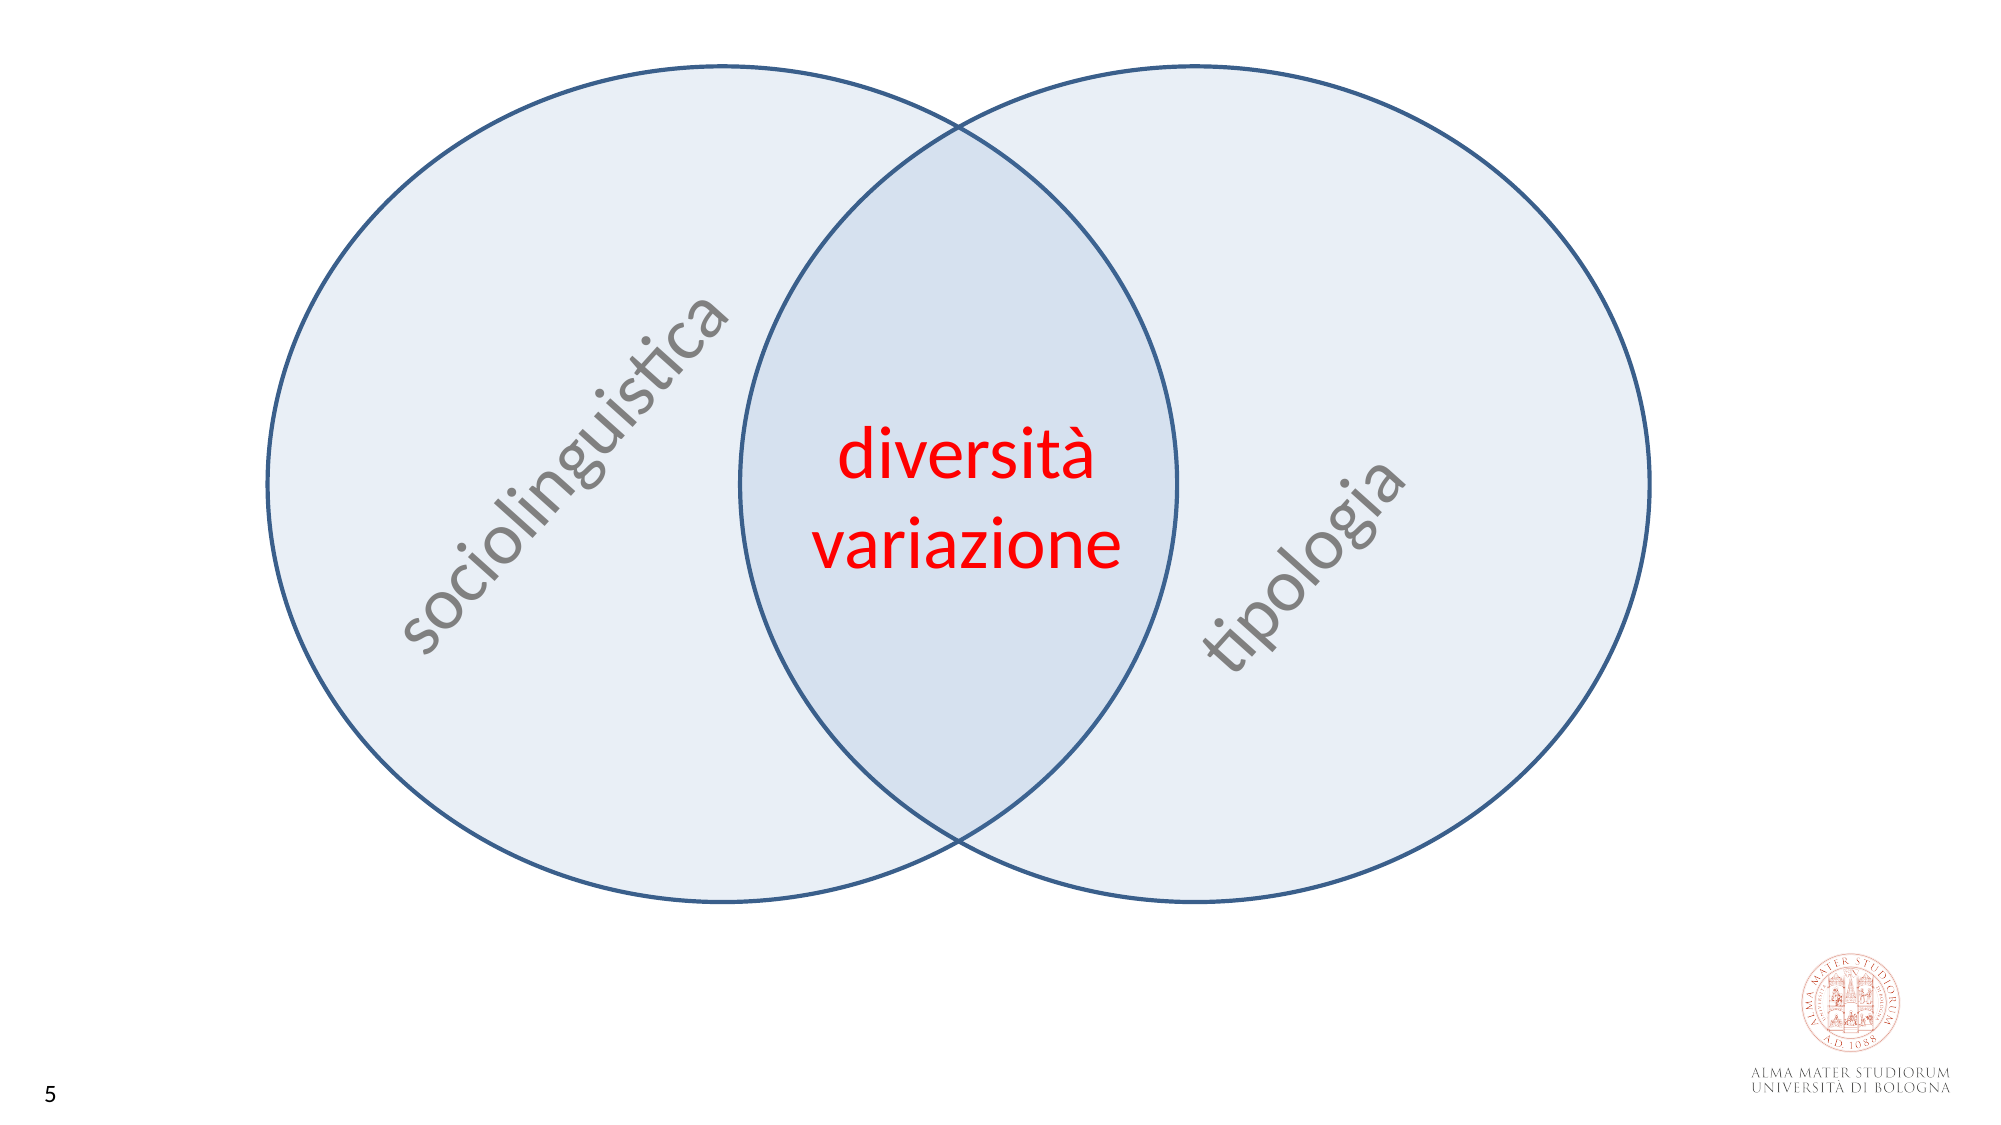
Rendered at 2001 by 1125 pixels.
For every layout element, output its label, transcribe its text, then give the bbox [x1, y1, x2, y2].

text_box diversità variazione [796, 395, 1138, 591]
text_box [737, 64, 1652, 905]
text_box [265, 64, 959, 905]
text_box sociolinguistica [353, 211, 794, 686]
picture [1720, 933, 1981, 1118]
text_box tipologia [1161, 231, 1602, 706]
